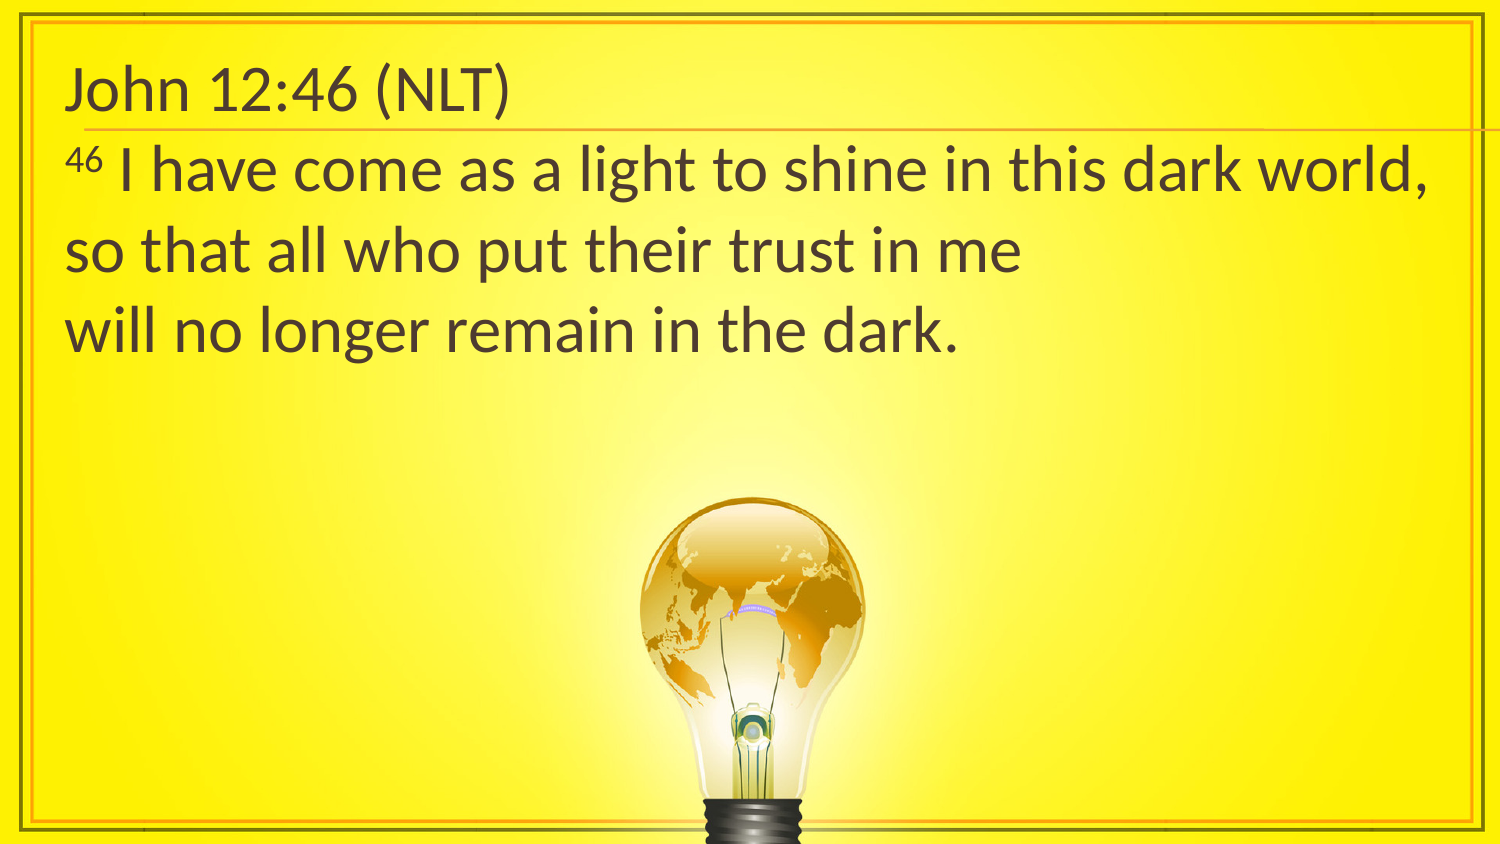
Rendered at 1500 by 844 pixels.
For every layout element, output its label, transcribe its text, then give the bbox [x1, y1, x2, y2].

list John 12:46 (NLT) 46 I have come as a light to shine in this dark world, so that all who put their trust in me will no longer remain in the dark. [50, 37, 1475, 748]
picture [0, 0, 1500, 844]
